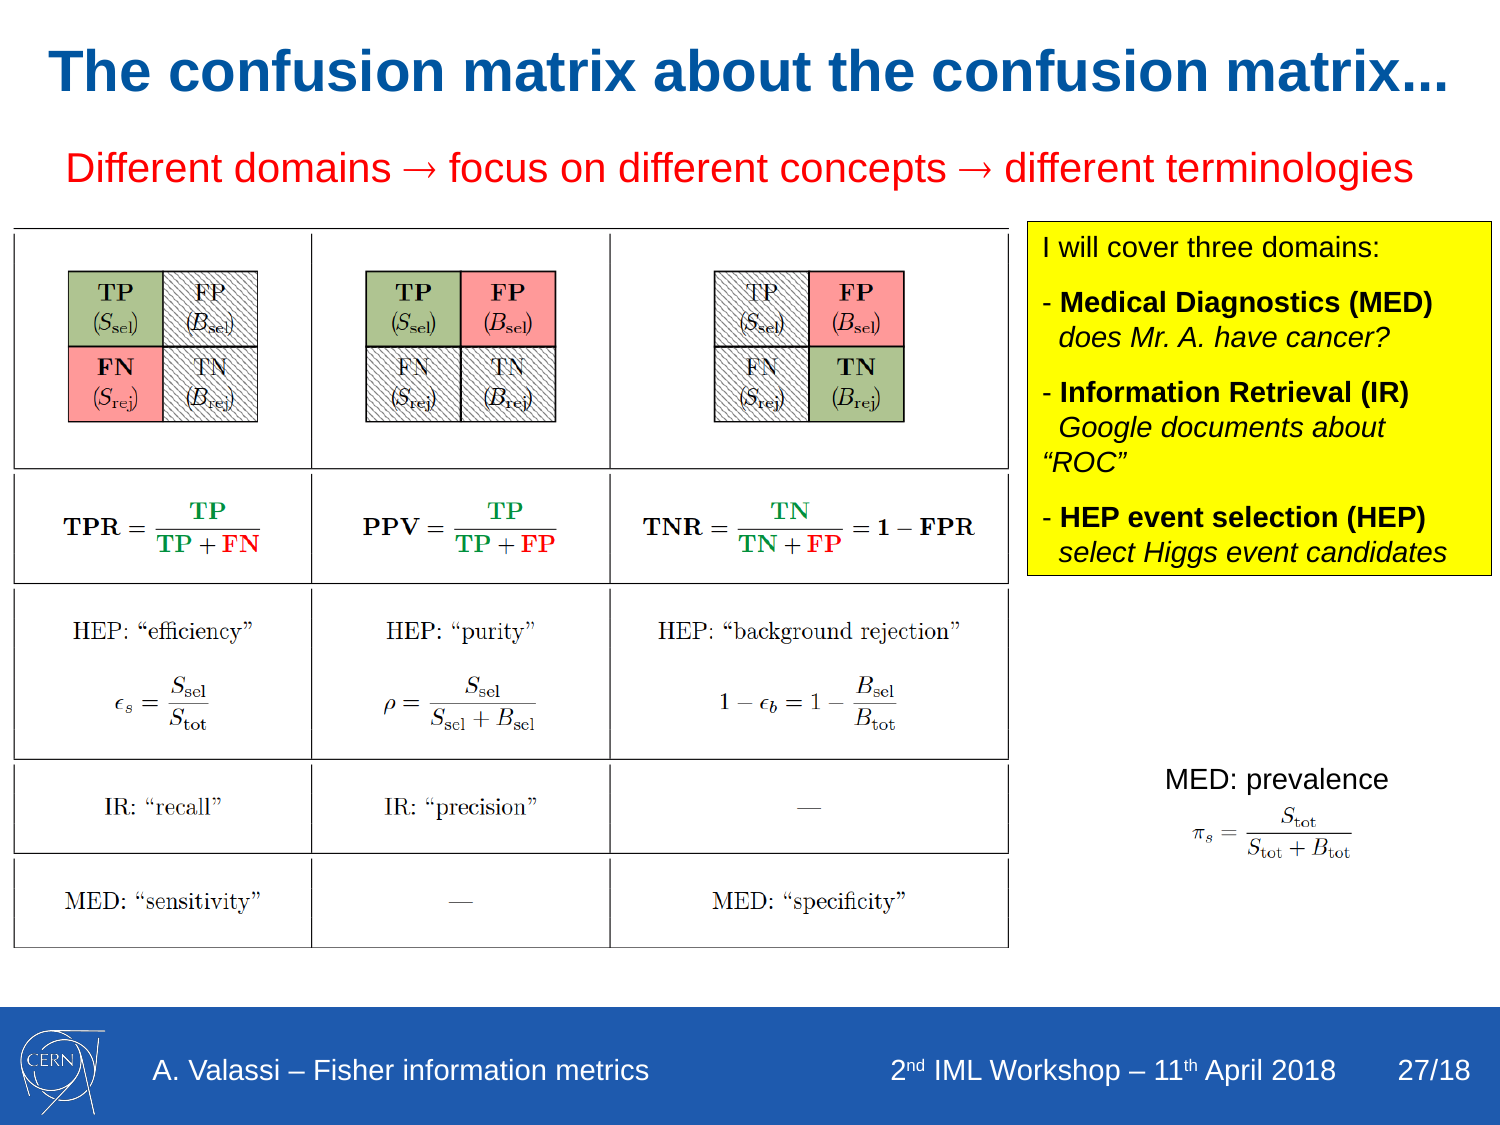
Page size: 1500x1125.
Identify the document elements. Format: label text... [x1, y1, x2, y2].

title The confusion matrix about the confusion matrix... [0, 31, 1500, 105]
list Different domains  focus on different concepts  different terminologies [29, 125, 1472, 282]
text_box MED: prevalence [1118, 752, 1436, 803]
text_box I will cover three domains: - Medical Diagnostics (MED) does Mr. A. have cancer? - Information Retrieval (IR) Google documents about “ROC” - HEP event selection (HEP) select Higgs event candidates [1027, 221, 1492, 576]
picture [20, 1030, 106, 1116]
picture [1188, 803, 1358, 864]
picture [4, 221, 1017, 958]
